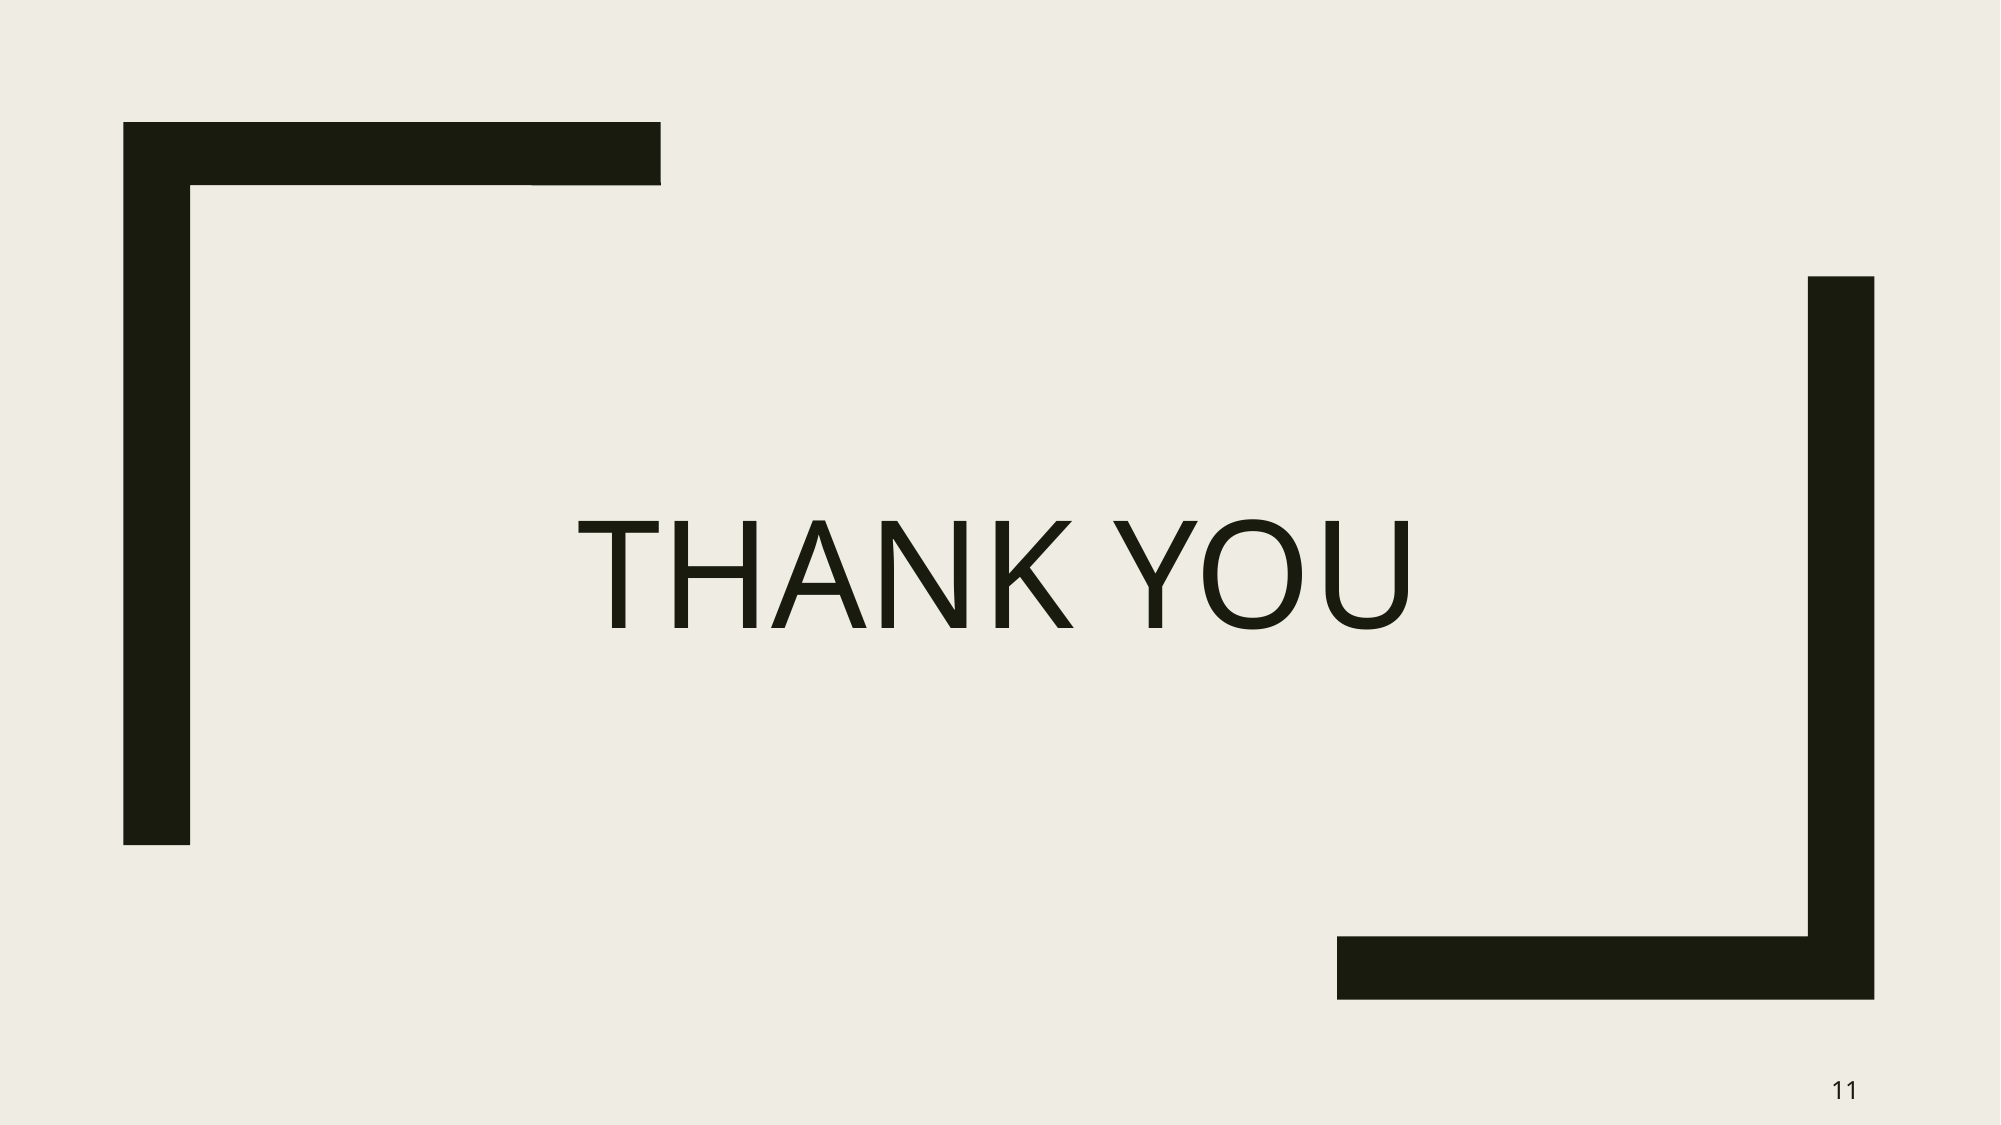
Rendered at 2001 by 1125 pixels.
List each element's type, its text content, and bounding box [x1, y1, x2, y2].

title THANK YOU [314, 149, 1686, 668]
slide_number 11 [1612, 1058, 1875, 1125]
